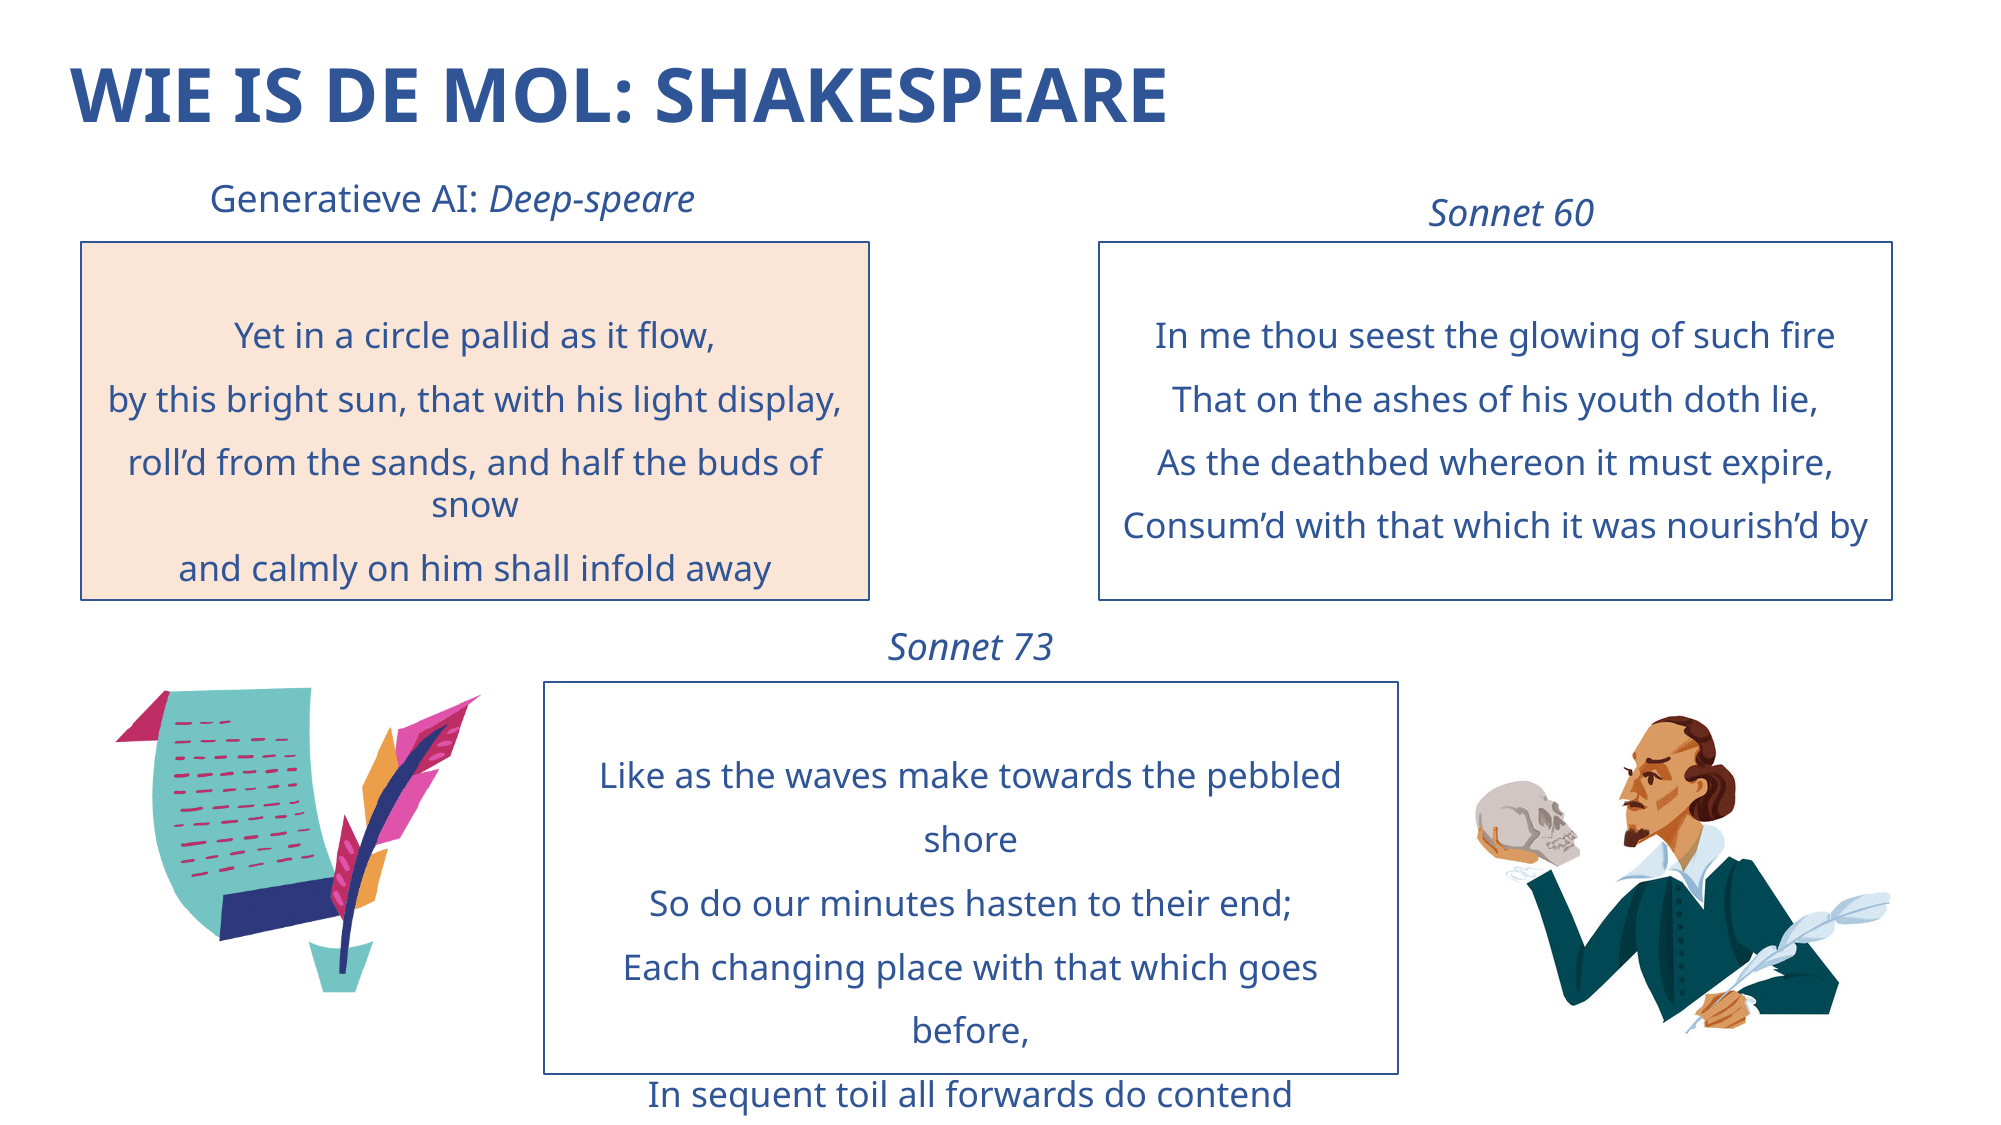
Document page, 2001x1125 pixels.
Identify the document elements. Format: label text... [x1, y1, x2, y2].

text_box Sonnet 73 [731, 614, 1211, 675]
picture [92, 669, 500, 1029]
text_box Yet in a circle pallid as it flow, by this bright sun, that with his light display, roll’d from the sands, and half the buds of snow and calmly on him shall infold away [80, 242, 870, 601]
text_box In me thou seest the glowing of such fire That on the ashes of his youth doth lie, As the deathbed whereon it must expire, Consum’d with that which it was nourish’d by [1099, 242, 1893, 600]
text_box Like as the waves make towards the pebbled shore So do our minutes hasten to their end; Each changing place with that which goes before, In sequent toil all forwards do contend [544, 682, 1398, 1075]
picture [1441, 687, 1917, 1046]
text_box Sonnet 60 [1271, 181, 1752, 242]
text_box WIE IS DE MOL: SHAKESPEARE [55, 39, 1272, 145]
text_box Generatieve AI: Deep-speare [194, 167, 756, 228]
